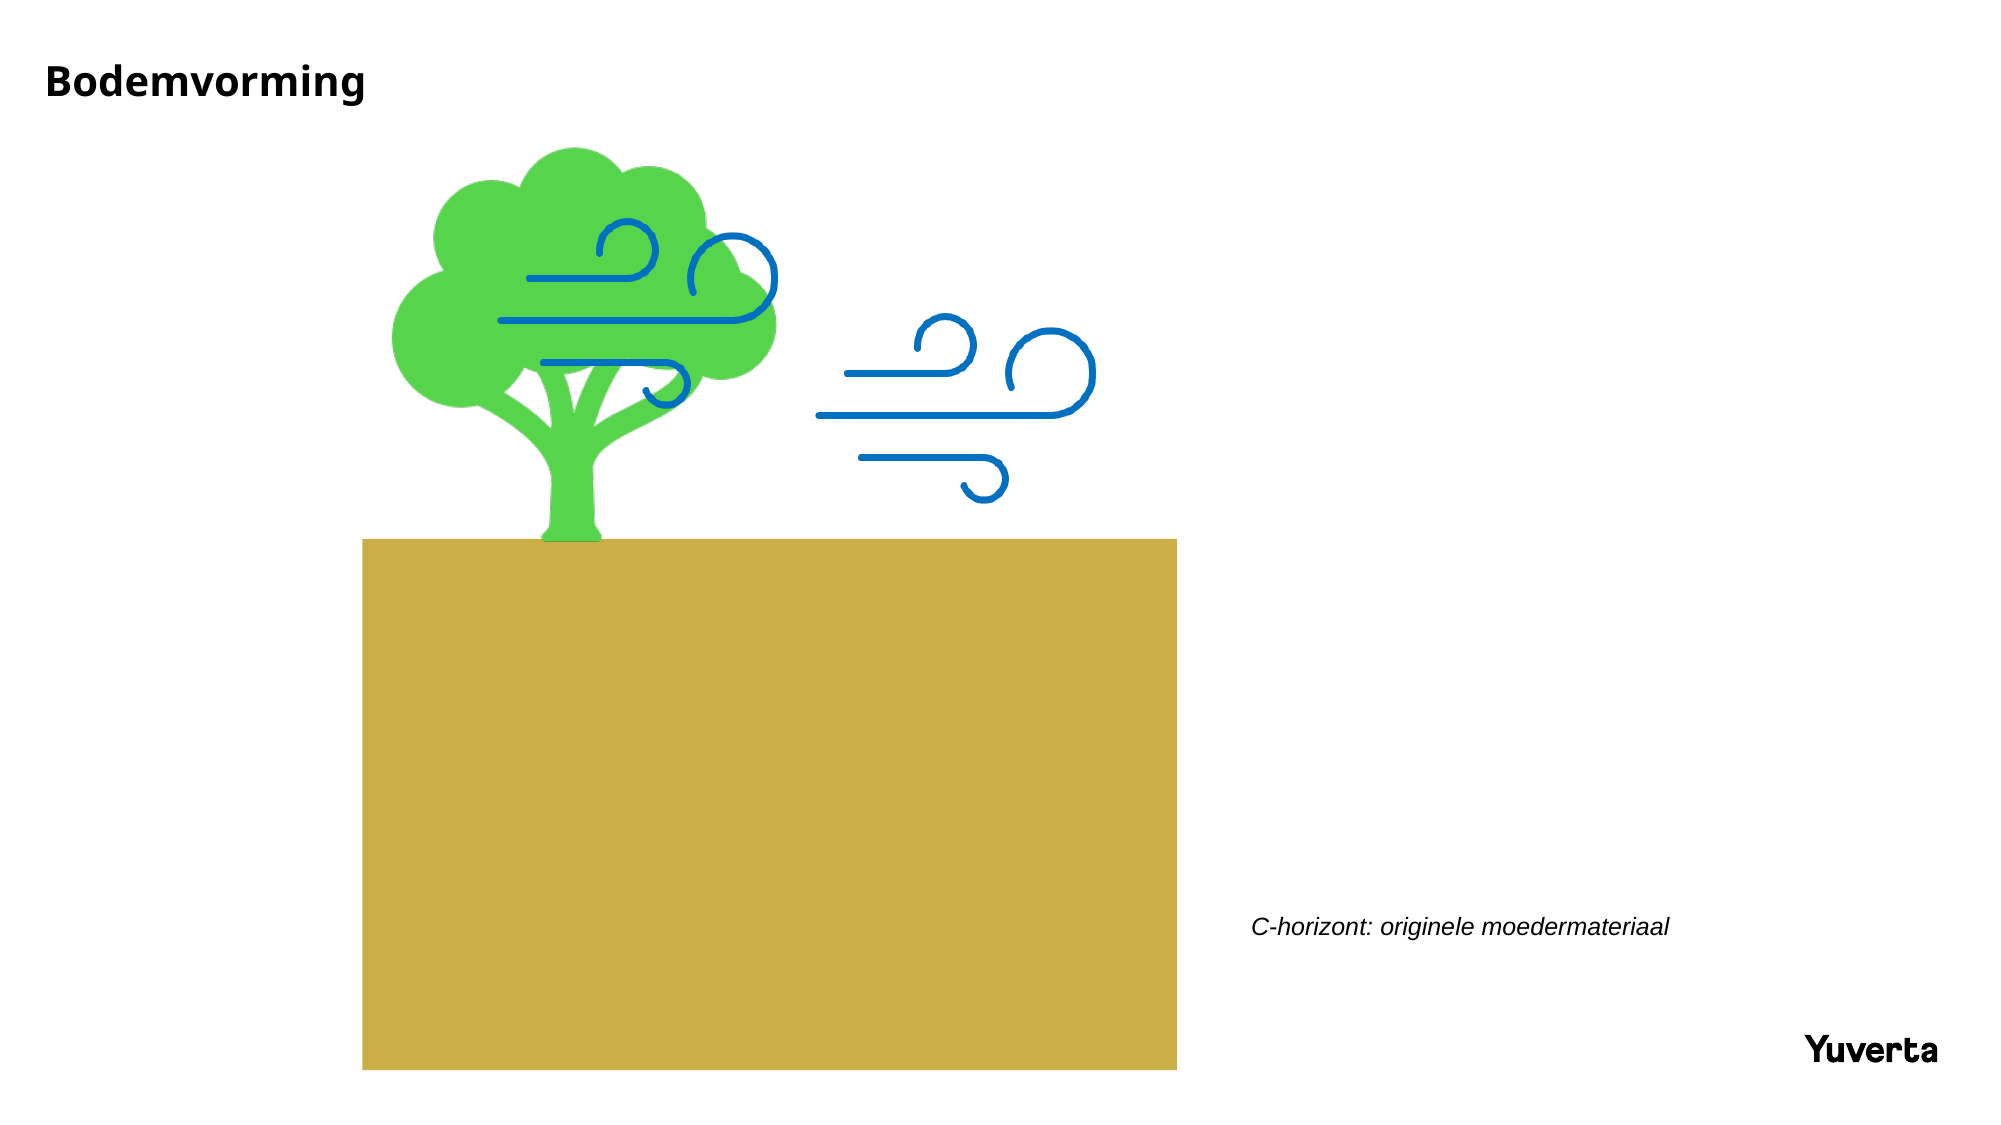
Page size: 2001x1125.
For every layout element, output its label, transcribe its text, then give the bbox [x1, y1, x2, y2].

text_box Bodemvorming [44, 54, 1638, 126]
picture [362, 120, 1124, 578]
text_box [361, 538, 1178, 1071]
text_box C-horizont: originele moedermateriaal [1236, 513, 1733, 948]
